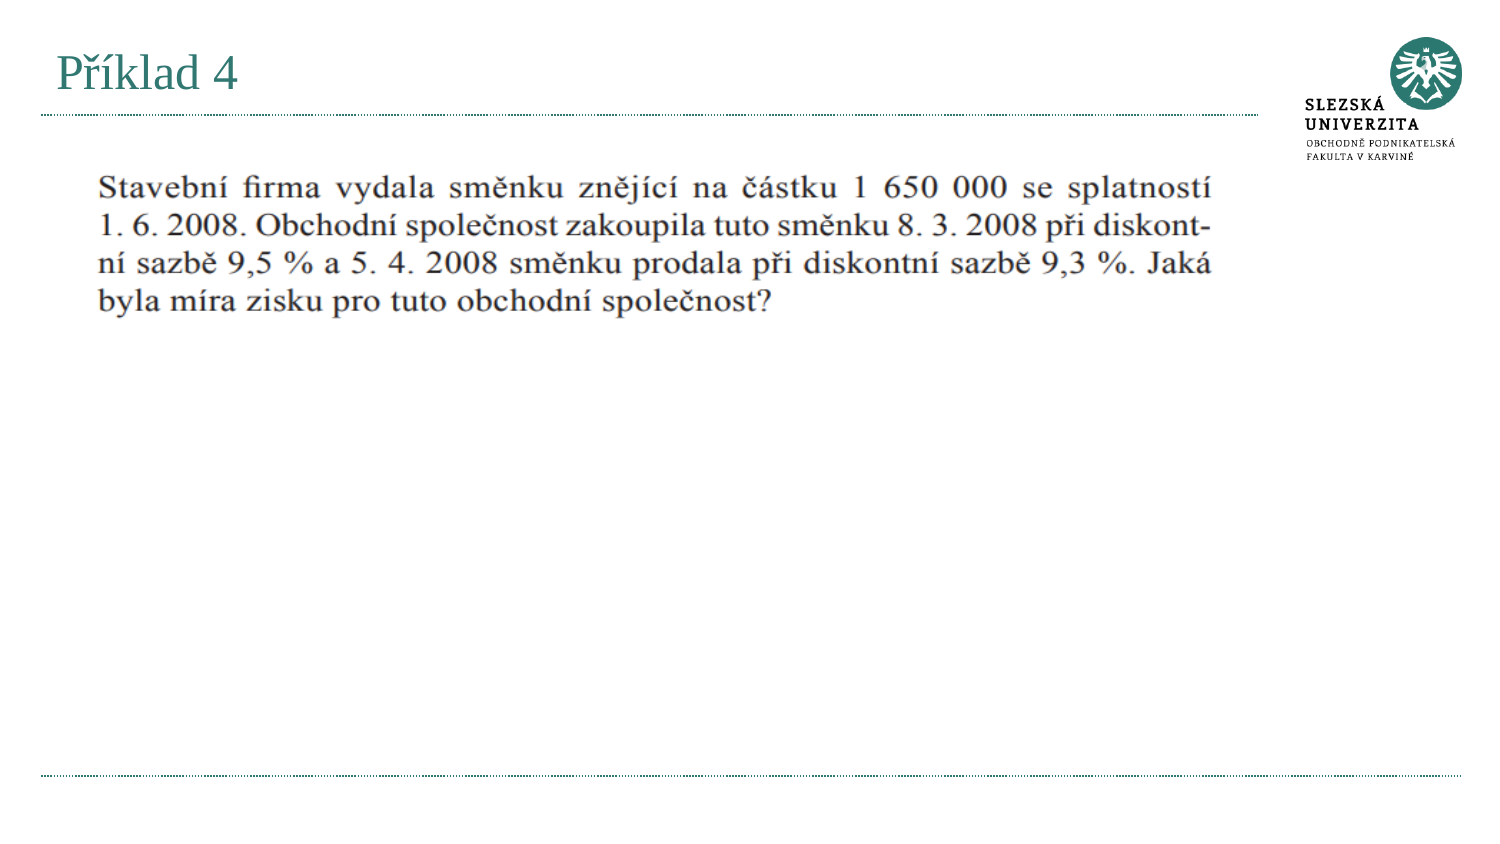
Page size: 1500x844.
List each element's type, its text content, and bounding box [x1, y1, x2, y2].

picture [76, 161, 1223, 326]
picture [1305, 37, 1462, 160]
title Příklad 4 [41, 32, 786, 116]
